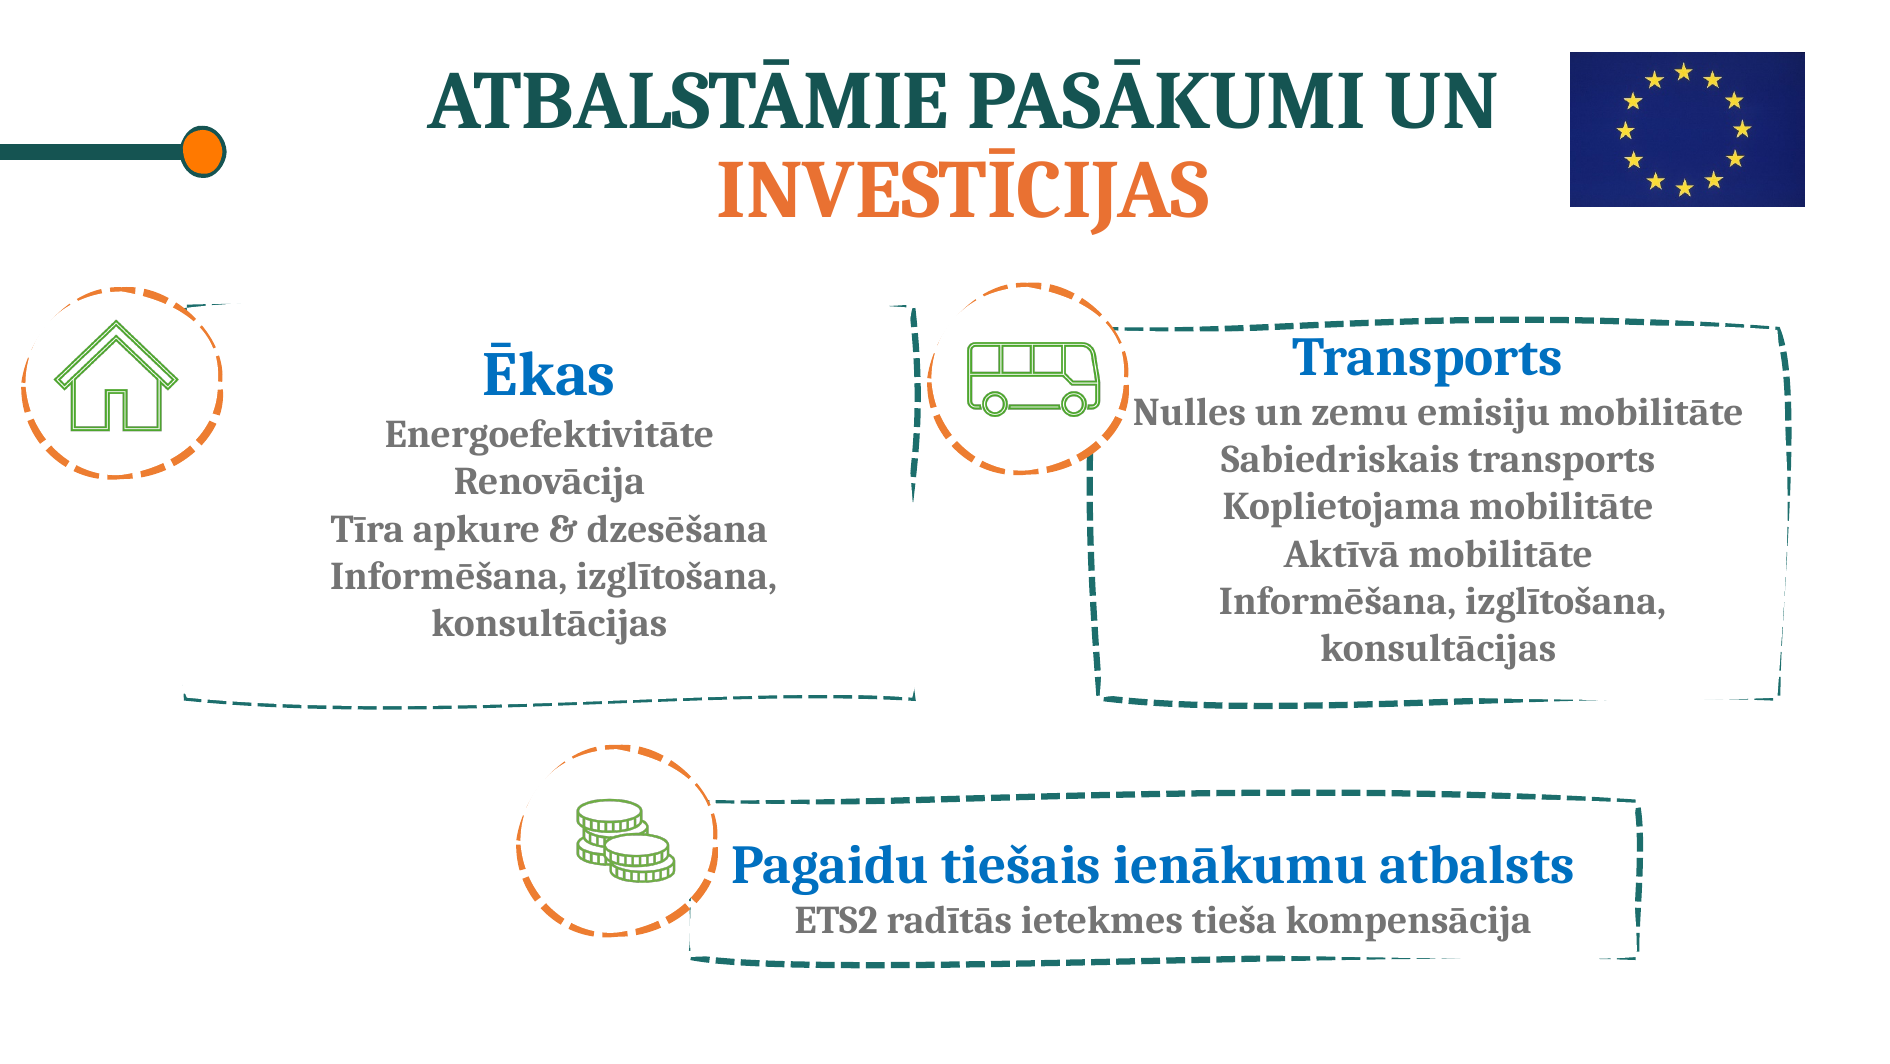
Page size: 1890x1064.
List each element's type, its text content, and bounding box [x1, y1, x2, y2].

text_box [1105, 322, 1126, 439]
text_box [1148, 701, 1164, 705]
text_box [46, 314, 220, 477]
text_box [182, 128, 224, 175]
text_box Pagaidu tiešais ienākumu atbalsts ETS2 radītās ietekmes tieša kompensācija [689, 794, 1640, 962]
text_box [24, 326, 45, 445]
picture [1570, 52, 1805, 208]
text_box [966, 285, 1090, 307]
title AtbalstāmIE PASĀKUMI UN INVESTĪCIJAS [248, 43, 1678, 250]
picture [45, 302, 187, 445]
text_box [519, 747, 715, 935]
text_box Ēkas Energoefektivitāte Renovācija Tīra apkure & dzesēšana Informēšana, izglītošana, konsultācijas [174, 296, 920, 708]
text_box Transports Nulles un zemu emisiju mobilitāte Sabiedriskais transports Koplietojama mobilitāte Aktīvā mobilitāte Informēšana, izglītošana, konsultācijas [1096, 321, 1790, 703]
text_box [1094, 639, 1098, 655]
picture [962, 307, 1105, 450]
text_box [75, 290, 170, 302]
picture [565, 782, 682, 899]
text_box [930, 310, 1093, 473]
